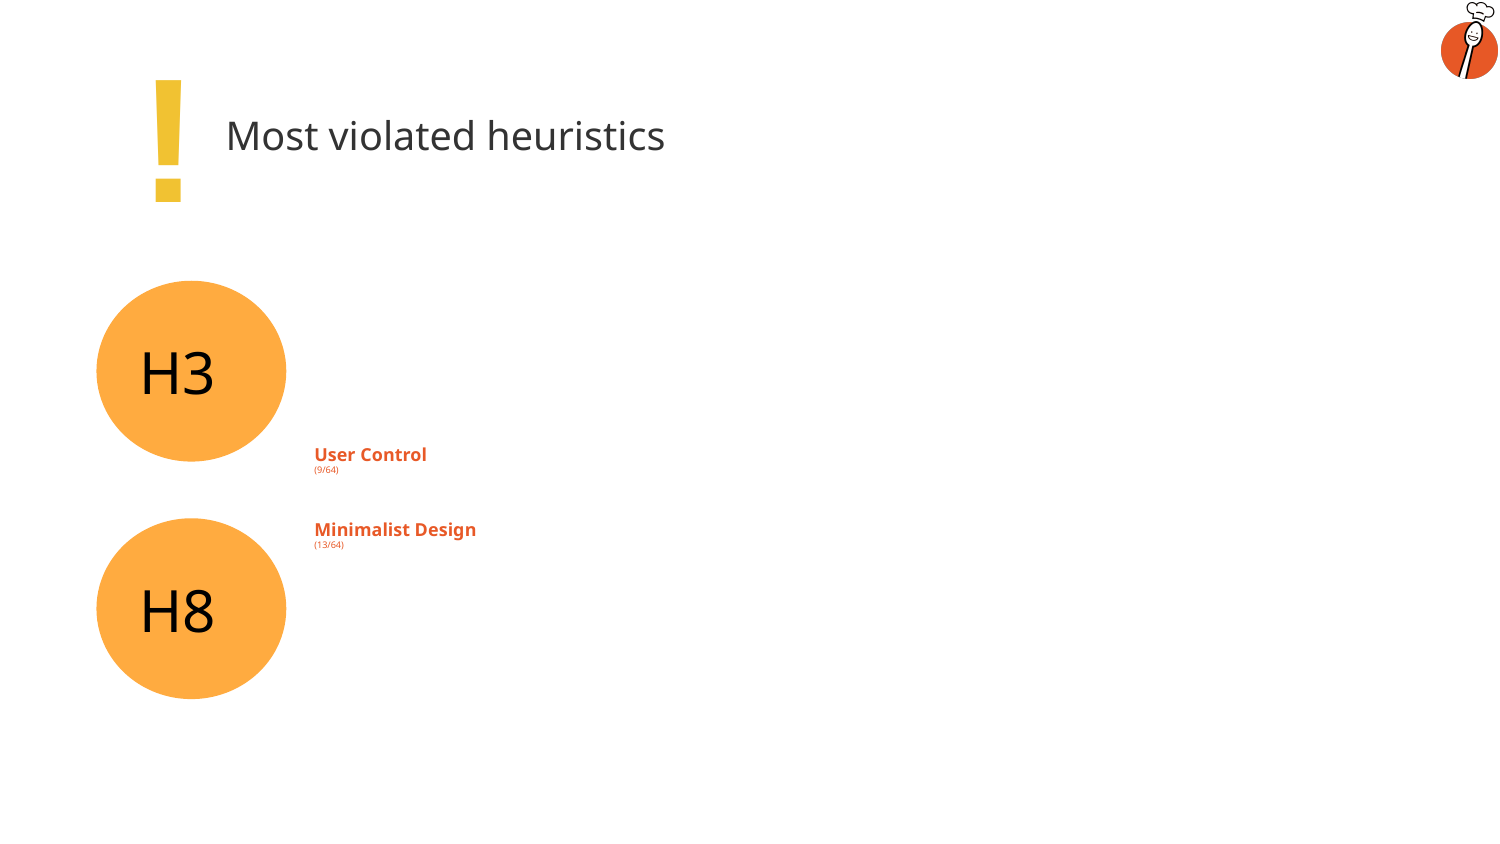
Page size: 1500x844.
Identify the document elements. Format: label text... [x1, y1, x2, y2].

title Most violated heuristics [210, 65, 1399, 204]
title User Control (9/64) Minimalist Design (13/64) [299, 427, 1349, 566]
text_box ! [124, 10, 993, 254]
picture [1441, 2, 1498, 79]
text_box H3 [96, 280, 287, 462]
text_box H8 [96, 518, 287, 700]
